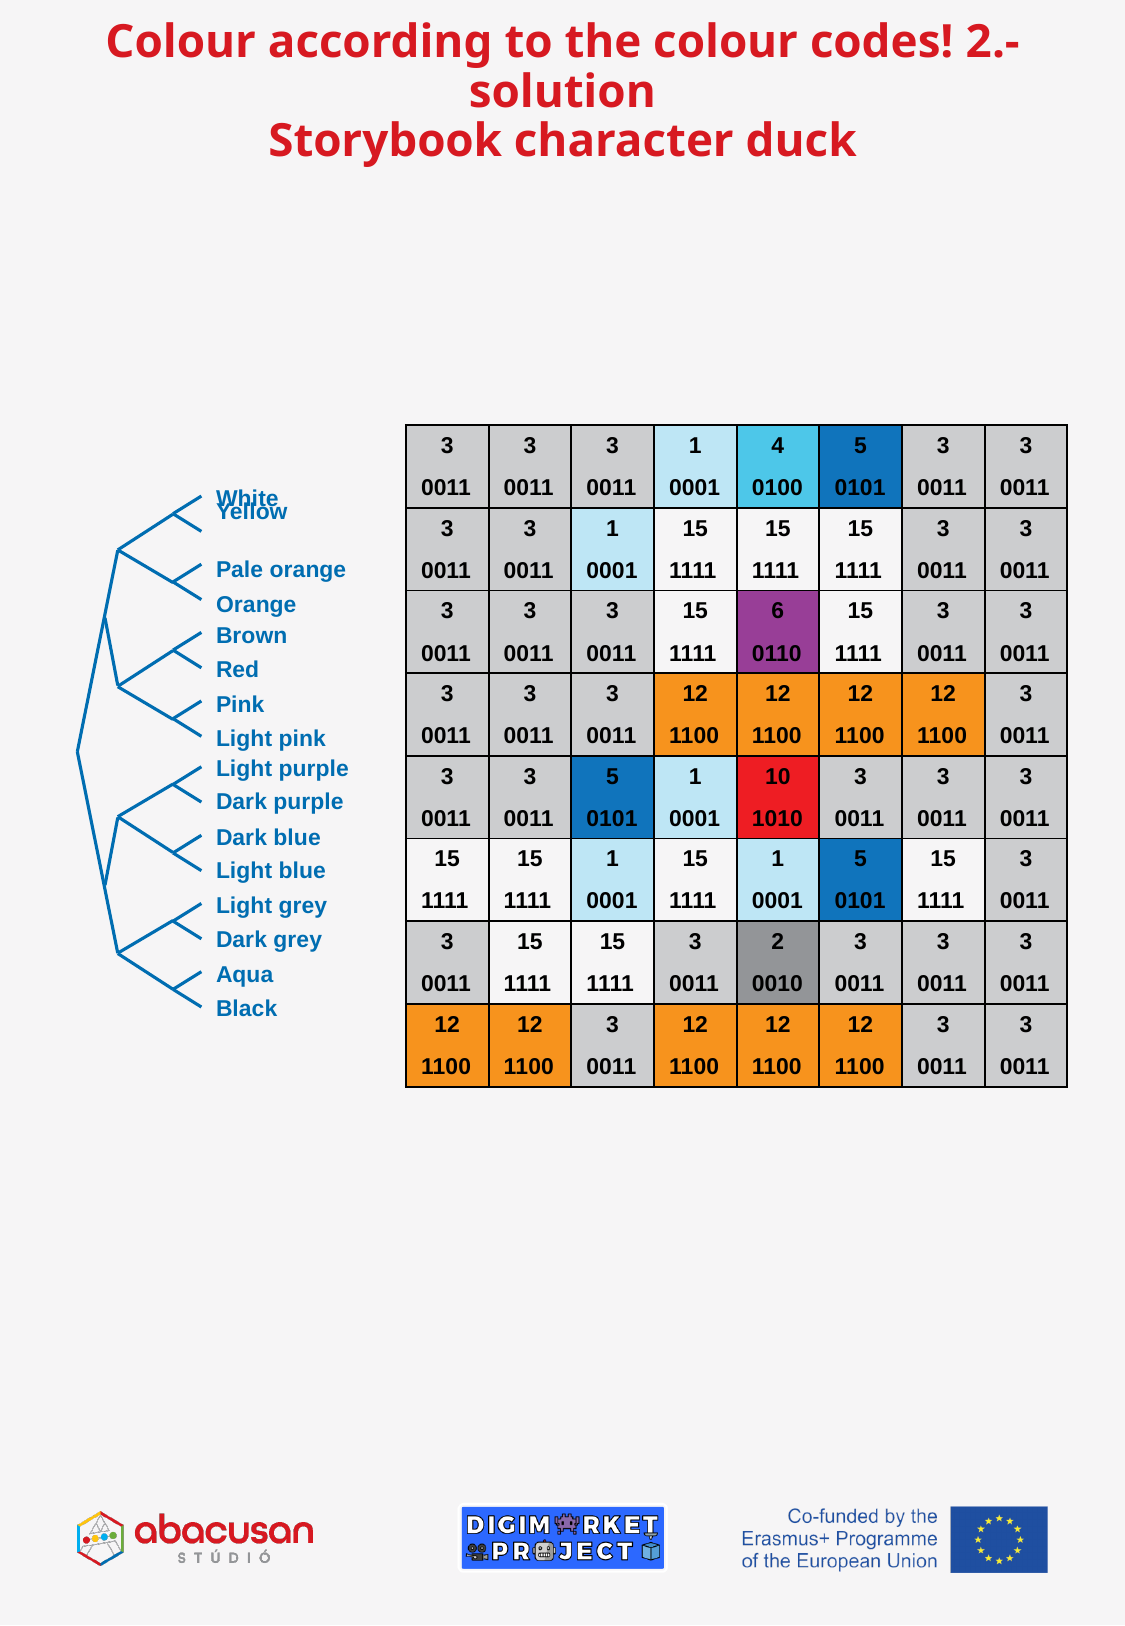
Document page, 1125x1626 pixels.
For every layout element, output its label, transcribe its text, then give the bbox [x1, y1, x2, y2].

table_cell 3 [449, 509, 488, 590]
table_cell 15 [655, 591, 736, 672]
table_cell 1 [655, 757, 736, 838]
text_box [77, 483, 449, 1029]
table_cell 15 [655, 509, 736, 590]
table_cell 5 [572, 757, 653, 838]
table_cell 3 [903, 591, 984, 672]
table_cell 3 [820, 757, 901, 838]
picture [77, 1511, 313, 1566]
table_cell 5 [820, 839, 901, 920]
table_cell 3 [489, 674, 570, 755]
table_cell 15 [572, 922, 653, 1003]
table_cell 3 [903, 922, 984, 1003]
table_cell 3 [449, 757, 488, 838]
table_cell 15 [820, 509, 901, 590]
table_cell 1 [737, 839, 818, 920]
table_header 3 [985, 426, 1066, 507]
table_cell 10 [737, 757, 818, 838]
table_cell 3 [572, 674, 653, 755]
table_cell 3 [903, 509, 984, 590]
picture [742, 1506, 1048, 1573]
table_cell 1 [572, 839, 653, 920]
table_cell 3 [449, 674, 488, 755]
table_cell 15 [903, 839, 984, 920]
table_cell 3 [985, 674, 1066, 755]
table_cell 12 [407, 1005, 488, 1086]
table_cell 12 [820, 1005, 901, 1086]
table_cell 12 [655, 1005, 736, 1086]
table_cell 3 [985, 922, 1066, 1003]
table_cell 12 [737, 1005, 818, 1086]
table_cell 3 [489, 509, 570, 590]
table_cell 15 [737, 509, 818, 590]
table_cell 3 [985, 509, 1066, 590]
table_cell 15 [489, 922, 570, 1003]
table_cell 3 [985, 1005, 1066, 1086]
table_cell 3 [449, 922, 488, 1003]
table_cell 12 [655, 674, 736, 755]
table_cell 15 [489, 839, 570, 920]
table_header 3 [407, 426, 488, 507]
table_cell 3 [820, 922, 901, 1003]
table_cell 3 [489, 591, 570, 672]
table_cell 3 [449, 591, 488, 672]
table_cell 12 [489, 1005, 570, 1086]
picture [457, 1502, 668, 1573]
table_cell 3 [985, 839, 1066, 920]
table_header 3 [489, 426, 570, 507]
table_header 3 [903, 426, 984, 507]
table_cell 12 [737, 674, 818, 755]
table_header 1 [655, 426, 736, 507]
table_cell 12 [903, 674, 984, 755]
table_cell 3 [985, 757, 1066, 838]
table_cell 1 [572, 509, 653, 590]
table_cell 3 [655, 922, 736, 1003]
table_cell 15 [820, 591, 901, 672]
table_cell 3 [903, 757, 984, 838]
table_header 4 [737, 426, 818, 507]
table_cell 3 [572, 591, 653, 672]
table_cell 3 [903, 1005, 984, 1086]
table_header 3 [572, 426, 653, 507]
table_cell 3 [985, 591, 1066, 672]
table_cell 15 [655, 839, 736, 920]
table_cell 12 [820, 674, 901, 755]
table_header 5 [820, 426, 901, 507]
table_cell 3 [572, 1005, 653, 1086]
table_cell 2 [737, 922, 818, 1003]
table_cell 15 [449, 839, 488, 920]
table_cell 6 [737, 591, 818, 672]
text_box Colour according to the colour codes! 2.- solution Storybook character duck [77, 54, 1048, 130]
table_cell 3 [489, 757, 570, 838]
